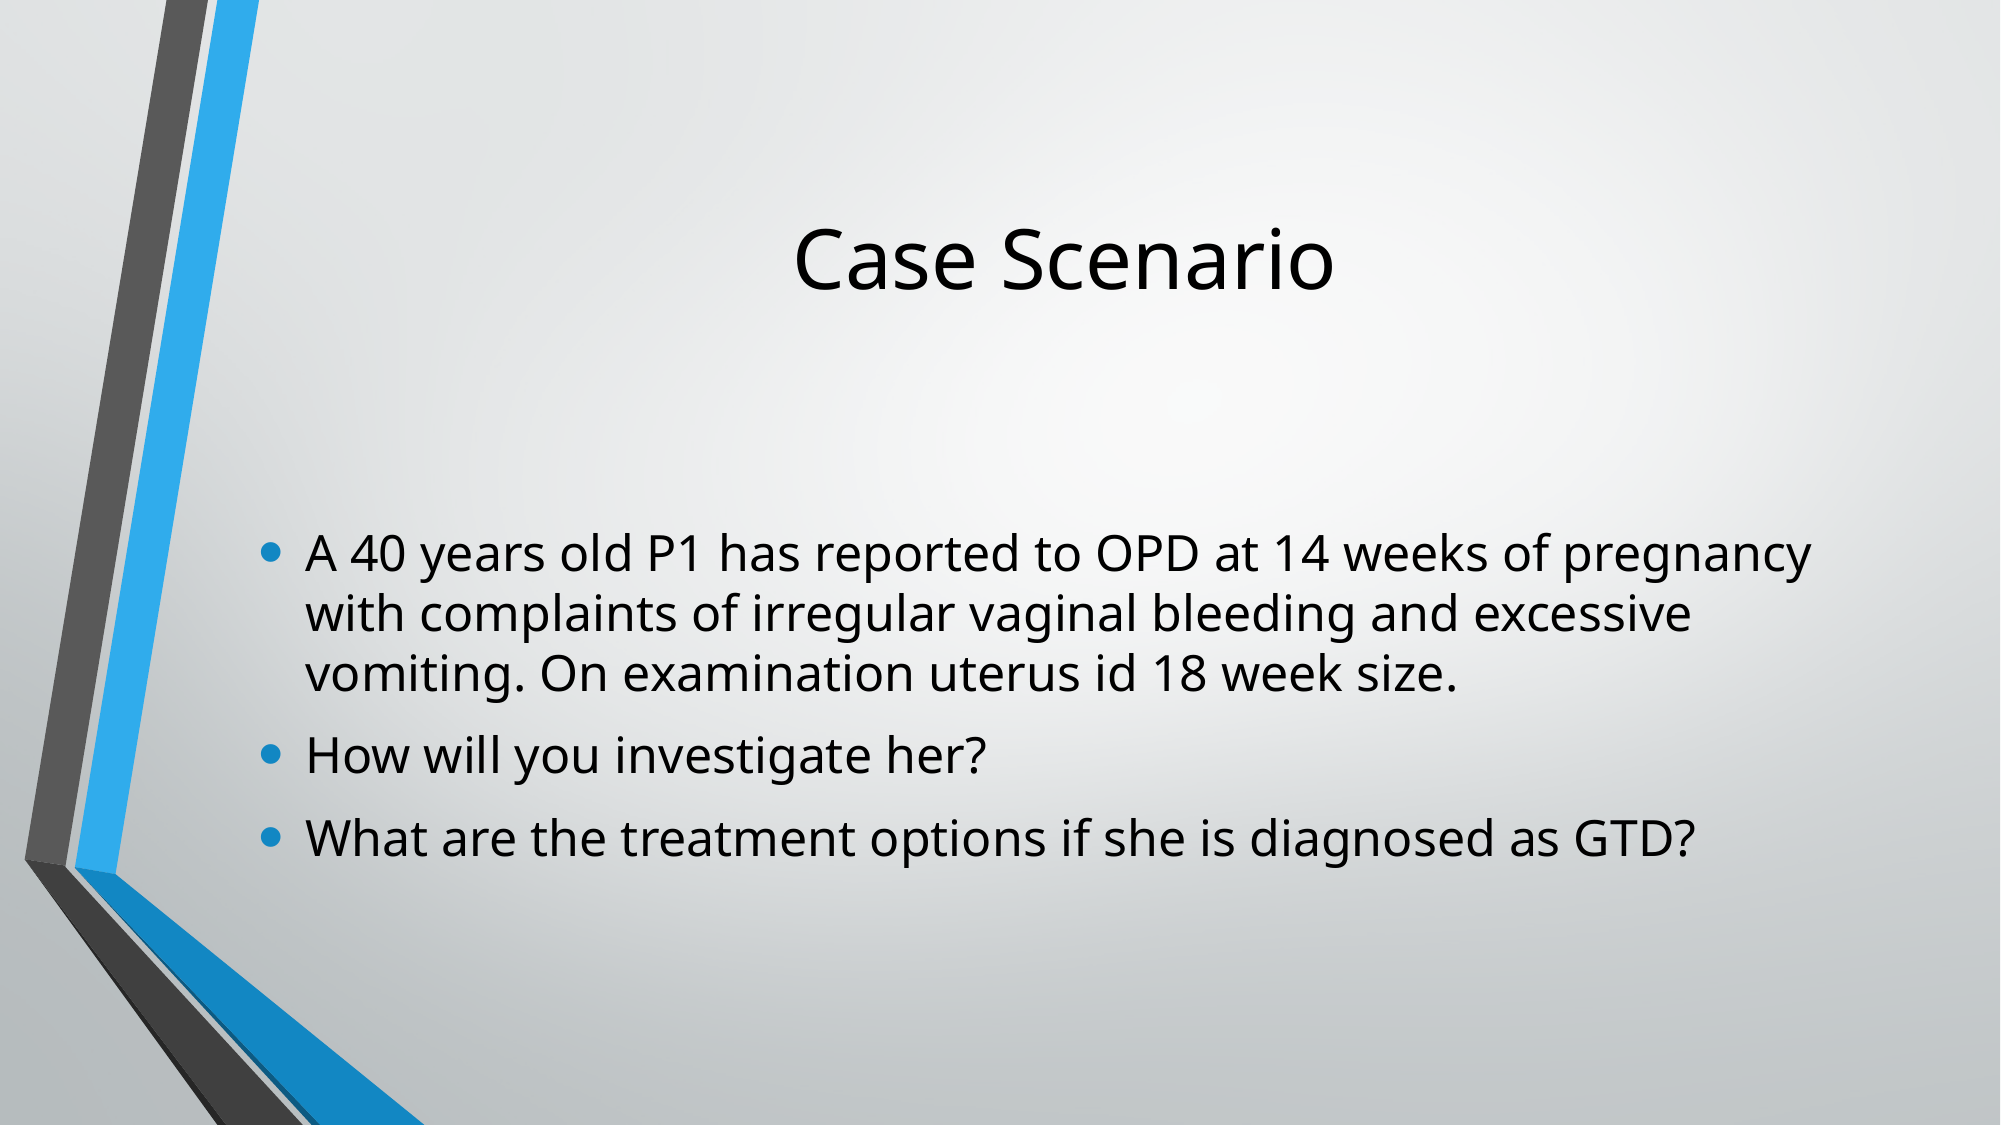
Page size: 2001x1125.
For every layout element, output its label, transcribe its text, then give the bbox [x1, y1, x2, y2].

title Case Scenario [243, 112, 1887, 400]
list A 40 years old P1 has reported to OPD at 14 weeks of pregnancy with complaints of irregular vaginal bleeding and excessive vomiting. On examination uterus id 18 week size. How will you investigate her? What are the treatment options if she is diagnosed as GTD? [243, 437, 1887, 950]
